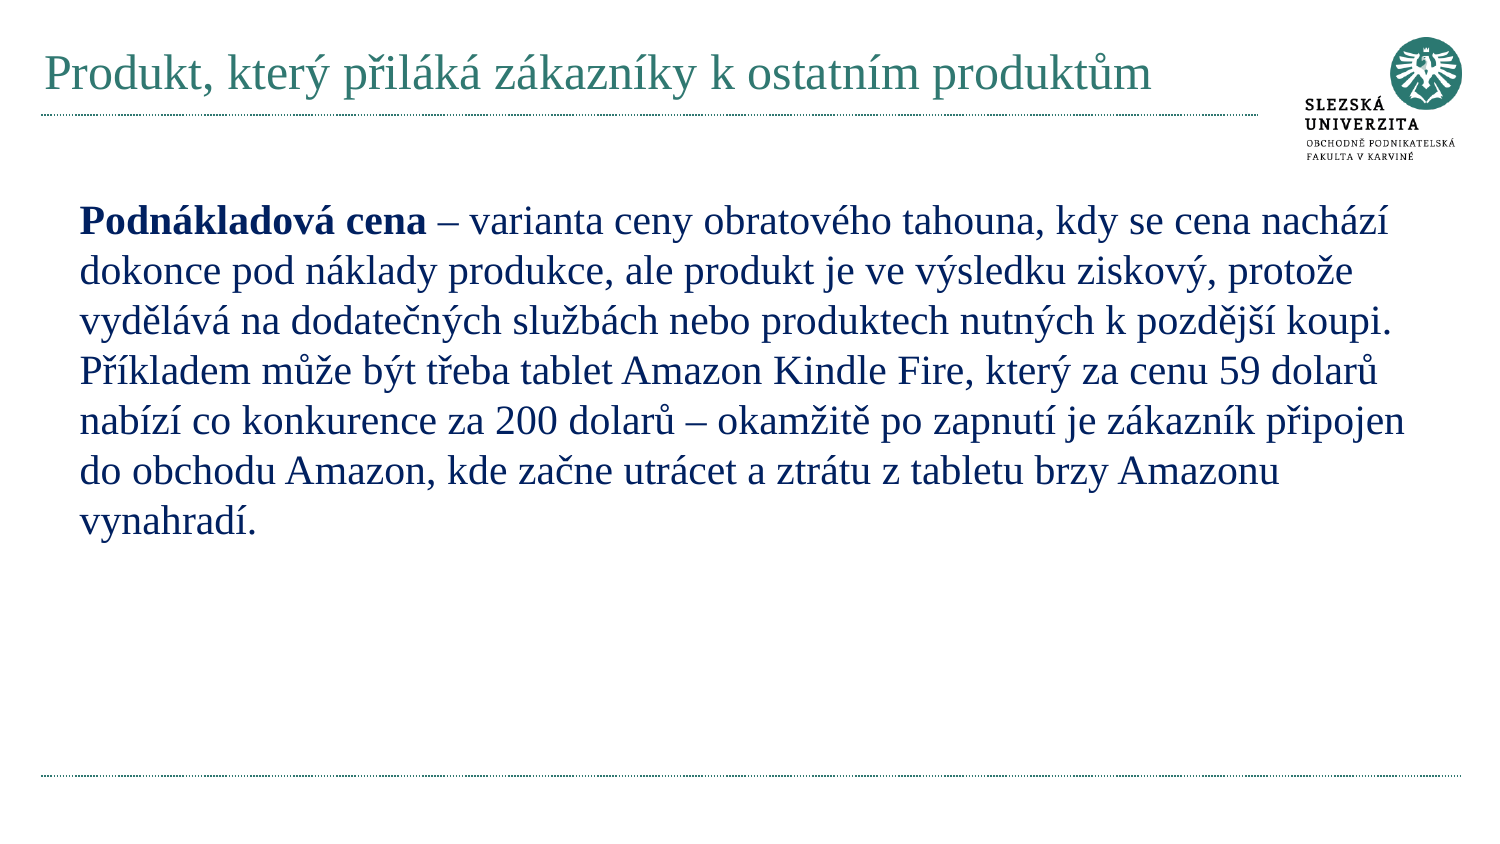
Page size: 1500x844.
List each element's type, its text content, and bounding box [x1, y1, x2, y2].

picture [1305, 37, 1462, 160]
title Produkt, který přiláká zákazníky k ostatním produktům [29, 32, 1223, 116]
list Podnákladová cena – varianta ceny obratového tahouna, kdy se cena nachází dokonce pod náklady produkce, ale produkt je ve výsledku ziskový, protože vydělává na dodatečných službách nebo produktech nutných k pozdější koupi. Příkladem může být třeba tablet Amazon Kindle Fire, který za cenu 59 dolarů nabízí co konkurence za 200 dolarů – okamžitě po zapnutí je zákazník připojen do obchodu Amazon, kde začne utrácet a ztrátu z tabletu brzy Amazonu vynahradí. [64, 185, 1424, 682]
